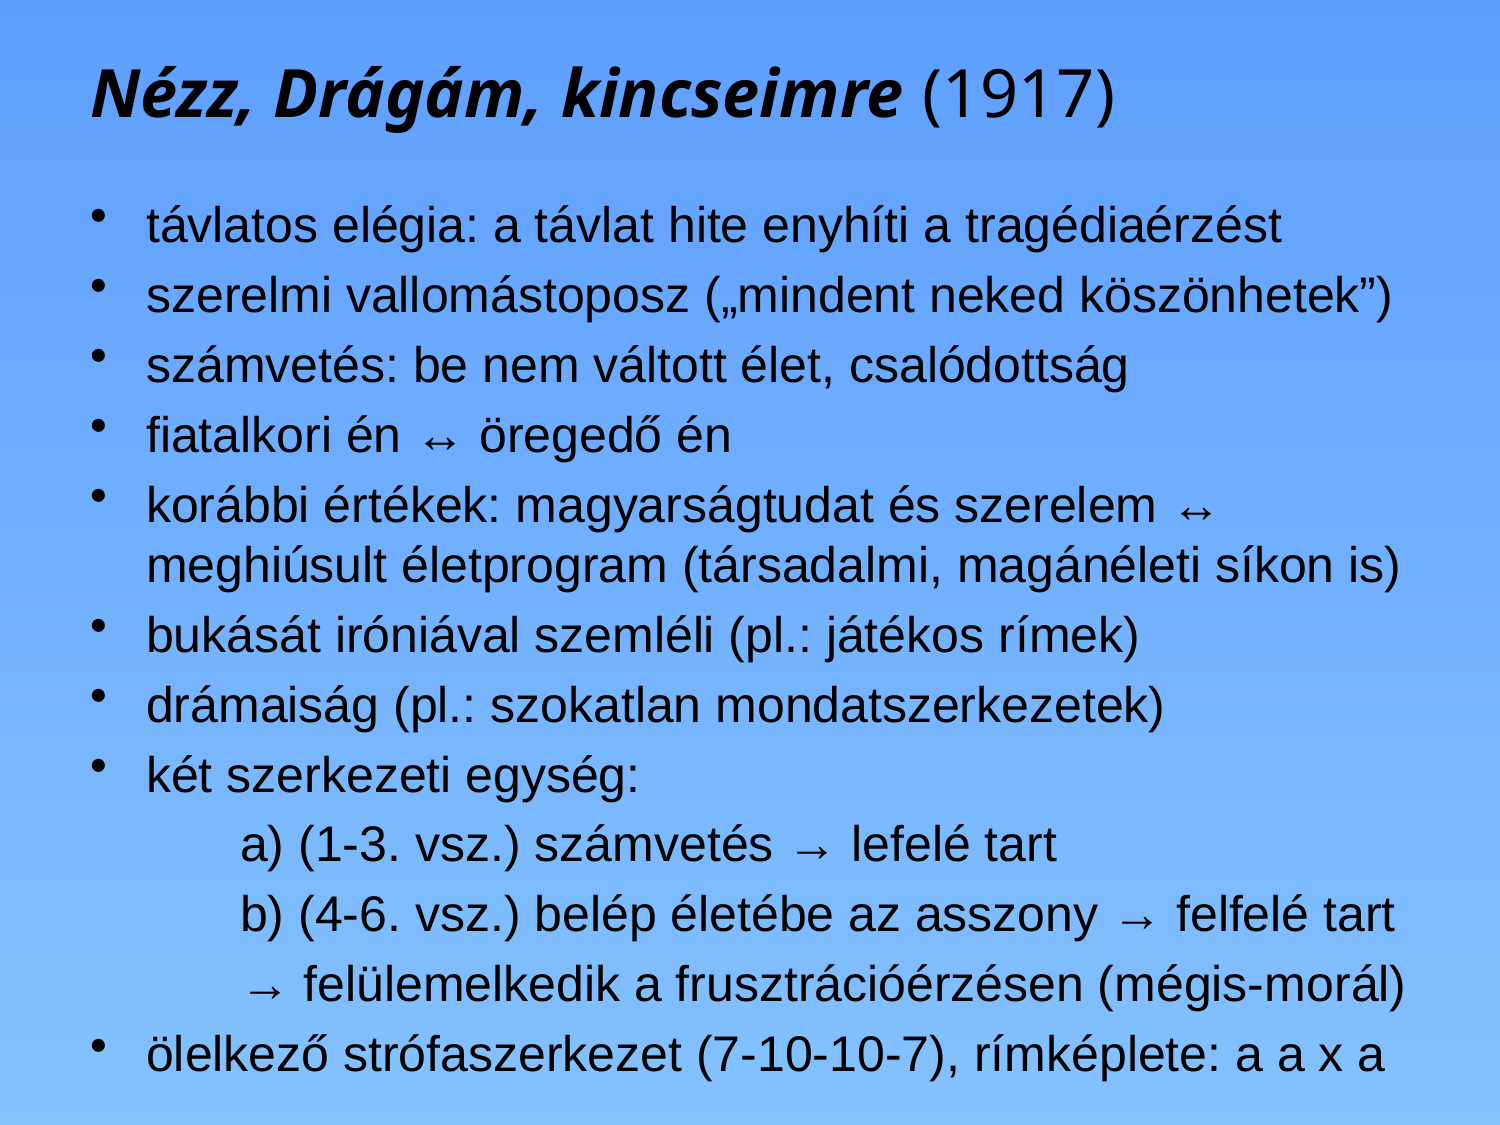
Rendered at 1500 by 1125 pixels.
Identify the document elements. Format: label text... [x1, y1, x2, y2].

title Nézz, Drágám, kincseimre (1917) [75, 45, 1425, 138]
list távlatos elégia: a távlat hite enyhíti a tragédiaérzést szerelmi vallomástoposz („mindent neked köszönhetek”) számvetés: be nem váltott élet, csalódottság fiatalkori én ↔ öregedő én korábbi értékek: magyarságtudat és szerelem ↔ meghiúsult életprogram (társadalmi, magánéleti síkon is) bukását iróniával szemléli (pl.: játékos rímek) drámaiság (pl.: szokatlan mondatszerkezetek) két szerkezeti egység: a) (1-3. vsz.) számvetés → lefelé tart b) (4-6. vsz.) belép életébe az asszony → felfelé tart → felülemelkedik a frusztrációérzésen (mégis-morál) ölelkező strófaszerkezet (7-10-10-7), rímképlete: a a x a [75, 184, 1425, 1005]
